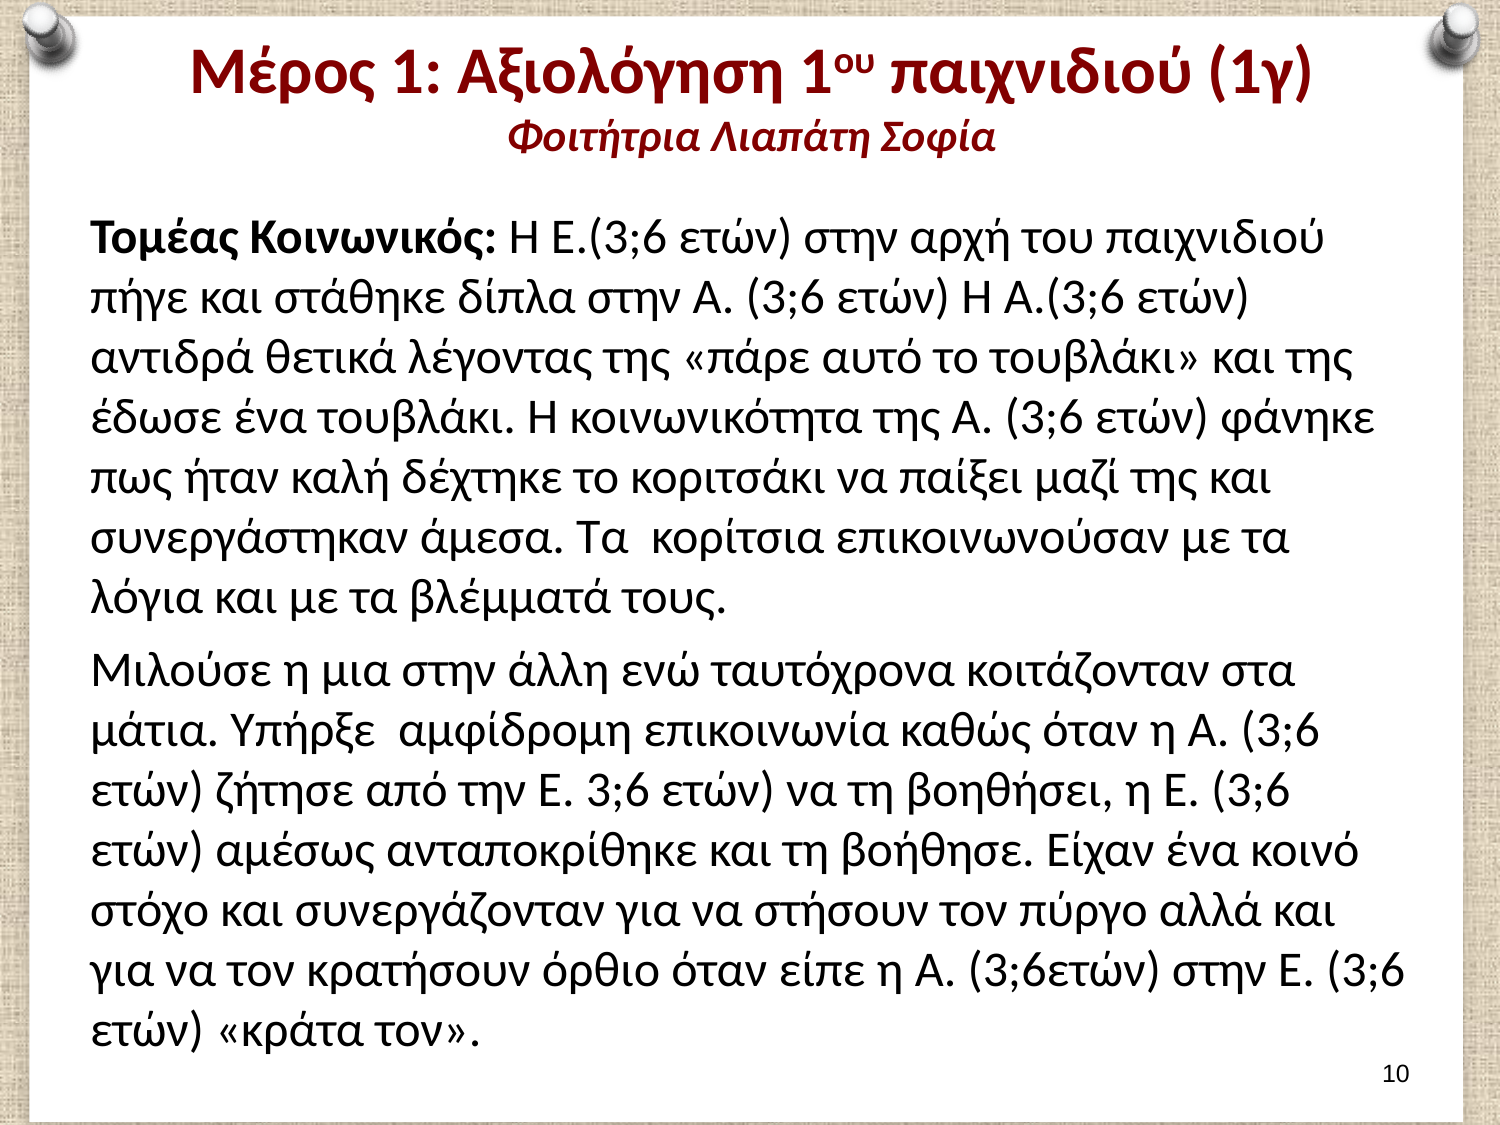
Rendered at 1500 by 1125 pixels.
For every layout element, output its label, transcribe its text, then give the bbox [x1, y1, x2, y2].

list Τομέας Κοινωνικός: Η Ε.(3;6 ετών) στην αρχή του παιχνιδιού πήγε και στάθηκε δίπλα στην Α. (3;6 ετών) Η Α.(3;6 ετών) αντιδρά θετικά λέγοντας της «πάρε αυτό το τουβλάκι» και της έδωσε ένα τουβλάκι. Η κοινωνικότητα της Α. (3;6 ετών) φάνηκε πως ήταν καλή δέχτηκε το κοριτσάκι να παίξει μαζί της και συνεργάστηκαν άμεσα. Τα κορίτσια επικοινωνούσαν με τα λόγια και με τα βλέμματά τους. Μιλούσε η μια στην άλλη ενώ ταυτόχρονα κοιτάζονταν στα μάτια. Υπήρξε αμφίδρομη επικοινωνία καθώς όταν η Α. (3;6 ετών) ζήτησε από την Ε. 3;6 ετών) να τη βοηθήσει, η Ε. (3;6 ετών) αμέσως ανταποκρίθηκε και τη βοήθησε. Είχαν ένα κοινό στόχο και συνεργάζονταν για να στήσουν τον πύργο αλλά και για να τον κρατήσουν όρθιο όταν είπε η Α. (3;6ετών) στην Ε. (3;6 ετών) «κράτα τον». [75, 196, 1425, 1024]
picture [0, 0, 1500, 1125]
title Μέρος 1: Αξιολόγηση 1ου παιχνιδιού (1γ) Φοιτήτρια Λιαπάτη Σοφία [76, 19, 1427, 169]
slide_number 9 [1074, 1042, 1425, 1103]
